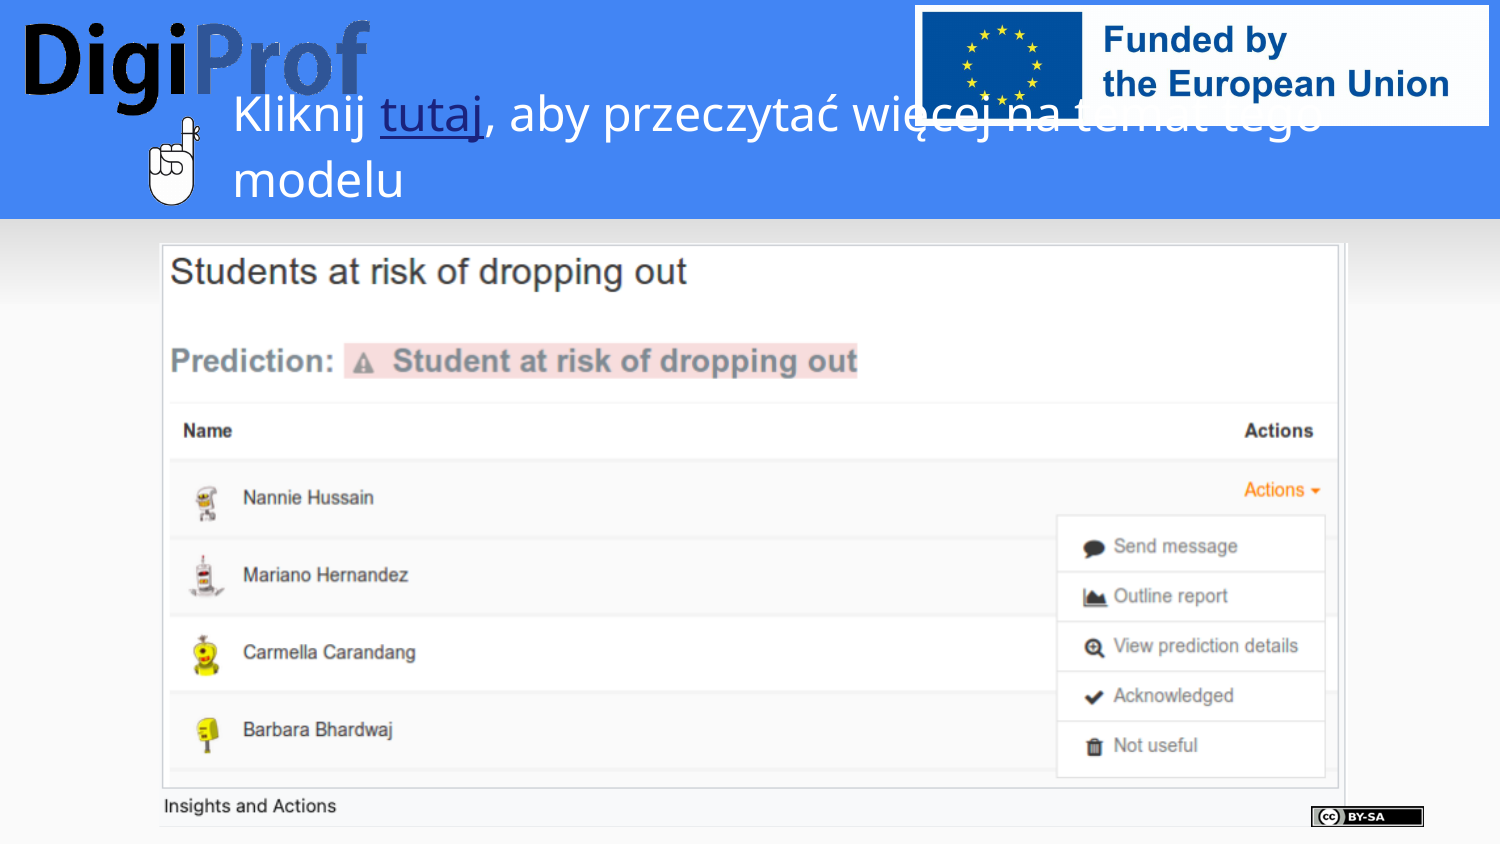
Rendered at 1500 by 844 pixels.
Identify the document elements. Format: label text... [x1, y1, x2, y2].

picture [915, 5, 1489, 126]
picture [159, 243, 1425, 827]
title Kliknij tutaj, aby przeczytać więcej na temat tego modelu [217, 126, 1476, 223]
picture [0, 0, 394, 209]
